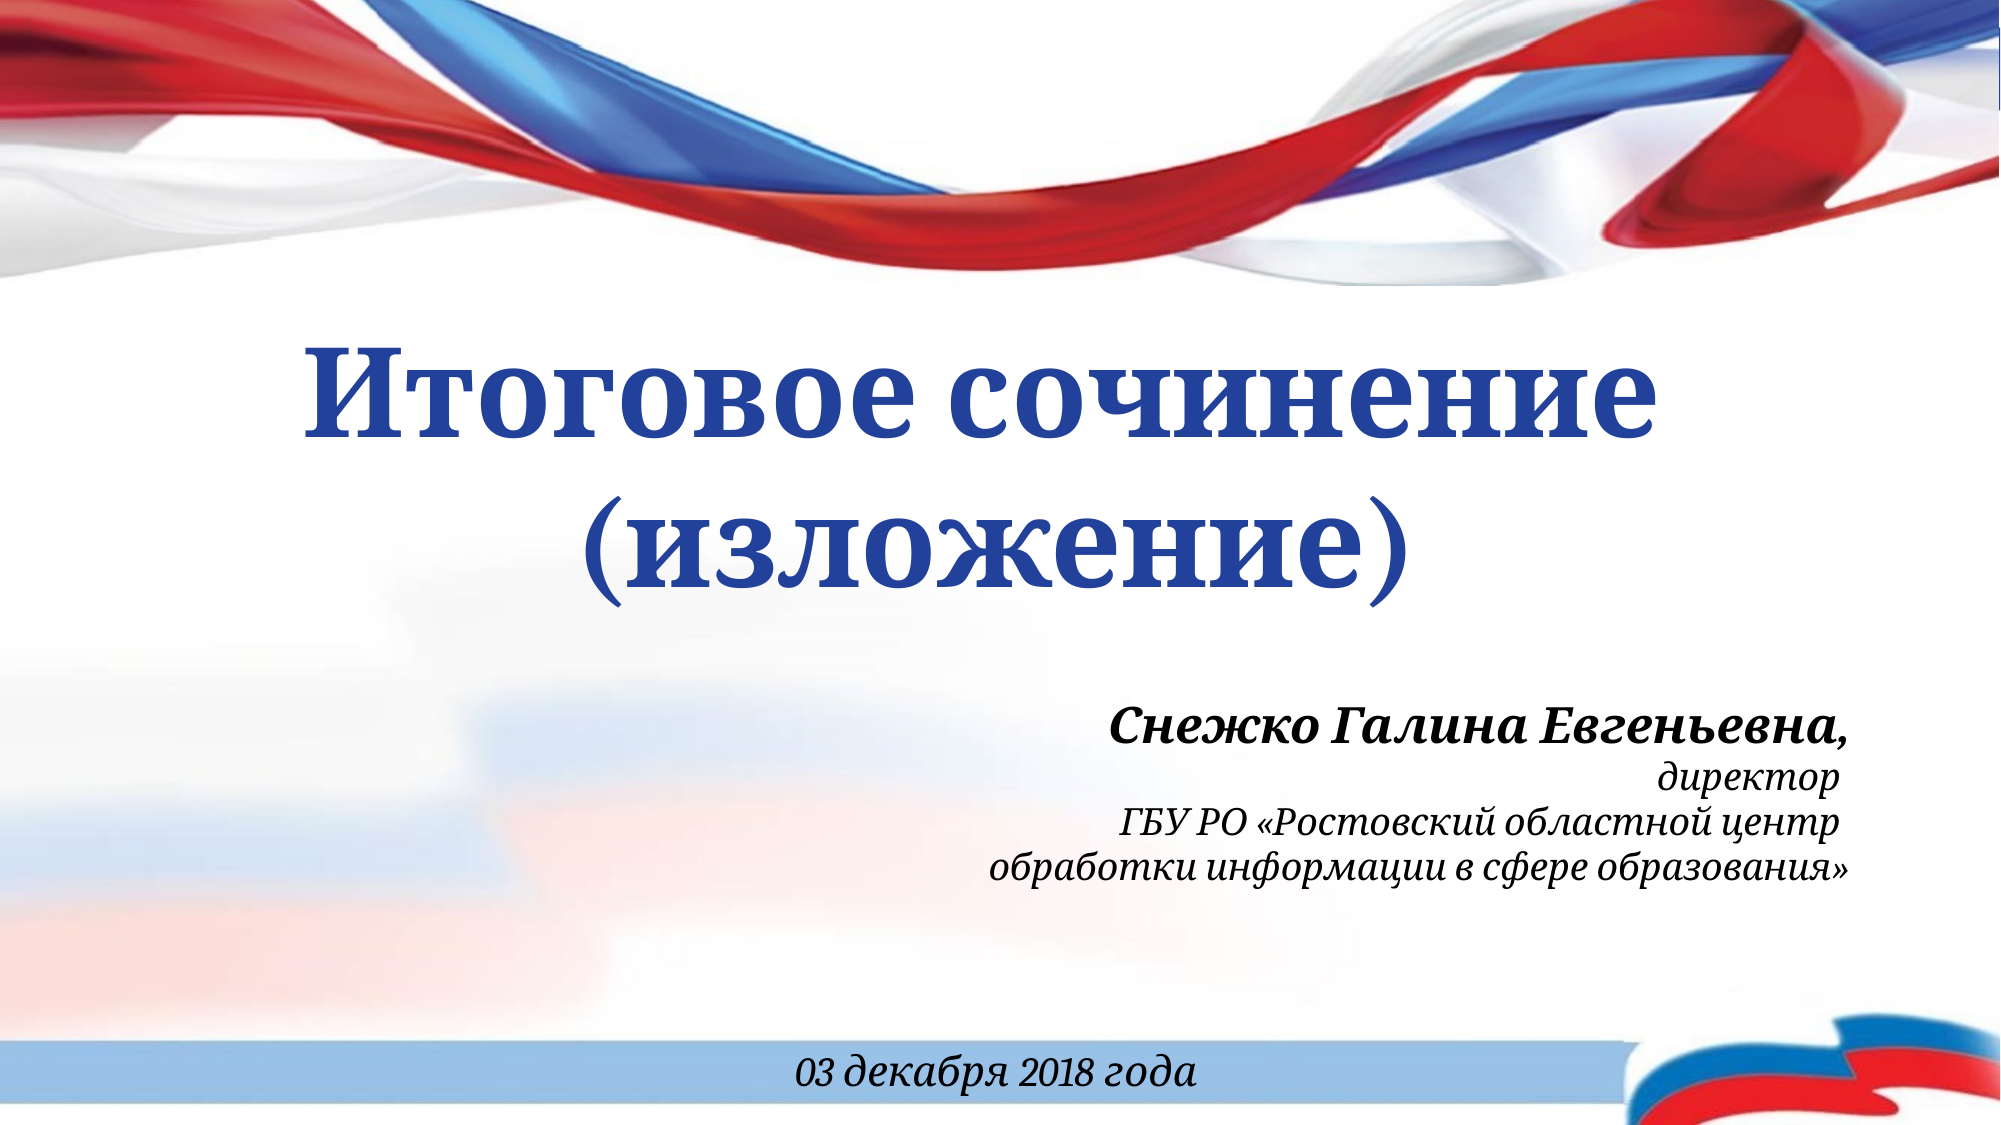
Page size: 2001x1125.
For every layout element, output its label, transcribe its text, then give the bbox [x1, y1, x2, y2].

text_box Снежко Галина Евгеньевна, директор ГБУ РО «Ростовский областной центр обработки информации в сфере образования» [127, 685, 1865, 896]
text_box 03 декабря 2018 года [733, 1037, 1259, 1103]
picture [0, 0, 2001, 1125]
text_box Итоговое сочинение (изложение) [127, 305, 1865, 621]
